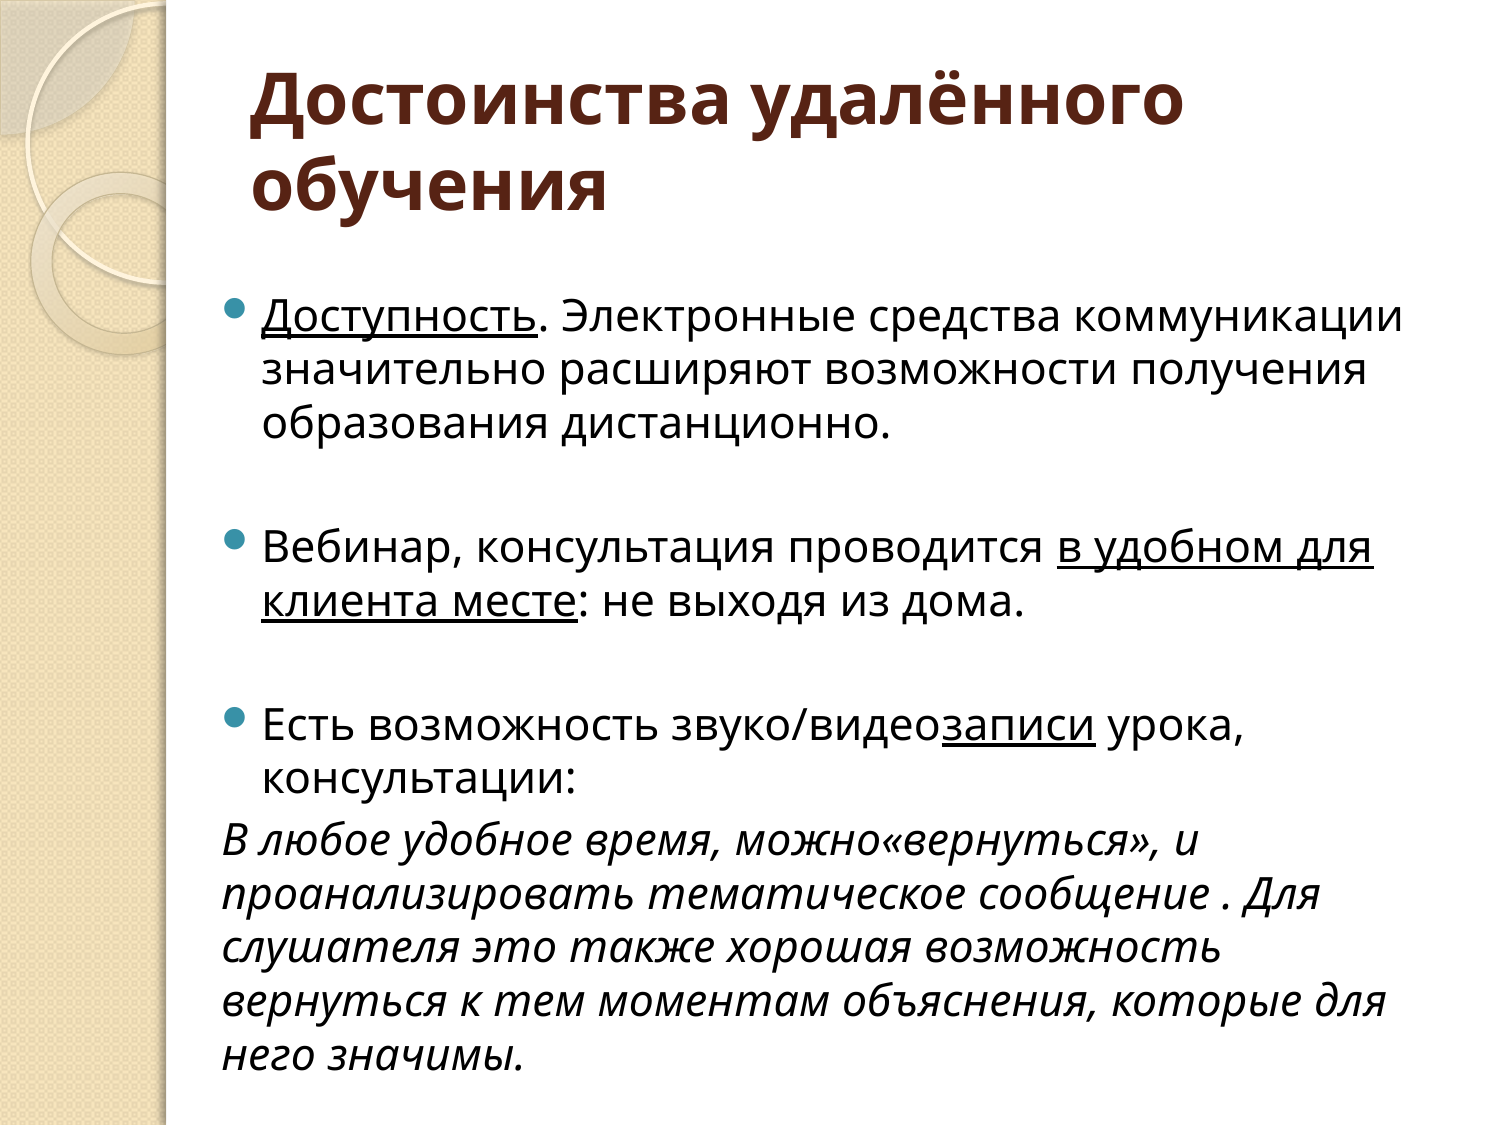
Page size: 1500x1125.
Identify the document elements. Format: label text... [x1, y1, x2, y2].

title Достоинства удалённого обучения [235, 45, 1466, 233]
list Доступность. Электронные средства коммуникации значительно расширяют возможности получения образования дистанционно. Вебинар, консультация проводится в удобном для клиента месте: не выходя из дома. Есть возможность звуко/видеозаписи урока, консультации: В любое удобное время, можно«вернуться», и проанализировать тематическое сообщение . Для слушателя это также хорошая возможность вернуться к тем моментам объяснения, которые для него значимы. [194, 278, 1466, 1094]
